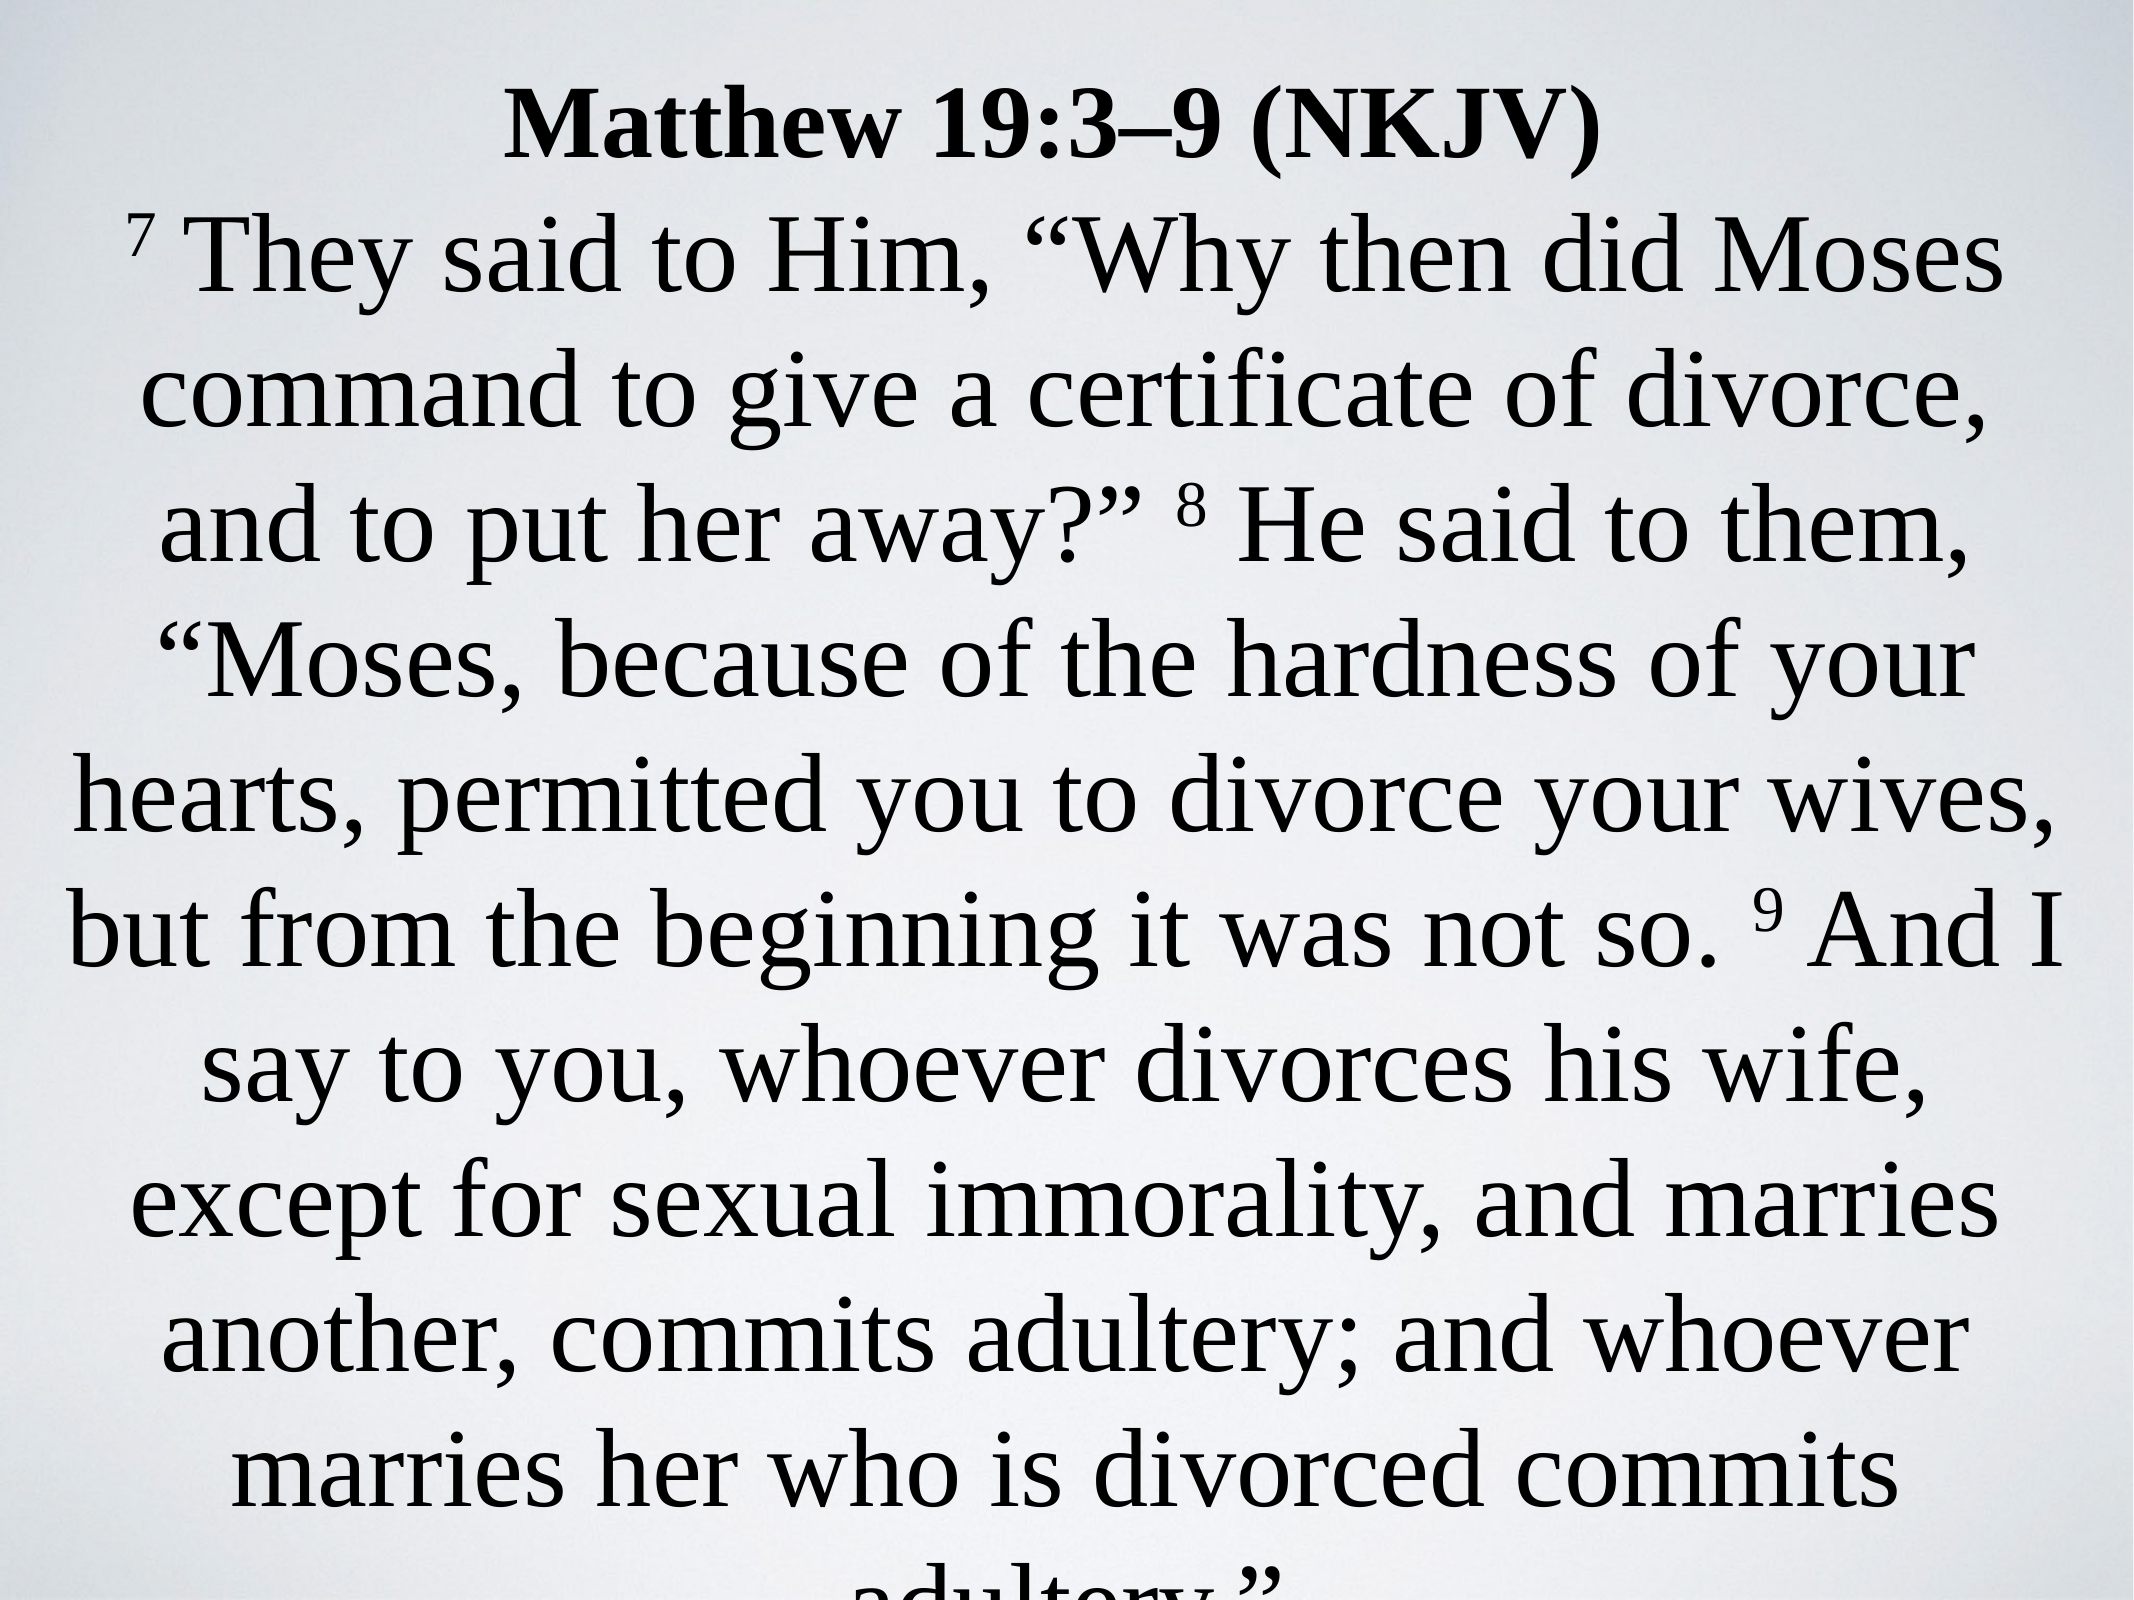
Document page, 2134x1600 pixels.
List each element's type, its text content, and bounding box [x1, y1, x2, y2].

text_box Matthew 19:3–9 (NKJV) 7 They said to Him, “Why then did Moses command to give a certificate of divorce, and to put her away?” 8 He said to them, “Moses, because of the hardness of your hearts, permitted you to divorce your wives, but from the beginning it was not so. 9 And I say to you, whoever divorces his wife, except for sexual immorality, and marries another, commits adultery; and whoever marries her who is divorced commits adultery.” [43, 45, 2090, 1600]
picture [0, 0, 2134, 1600]
